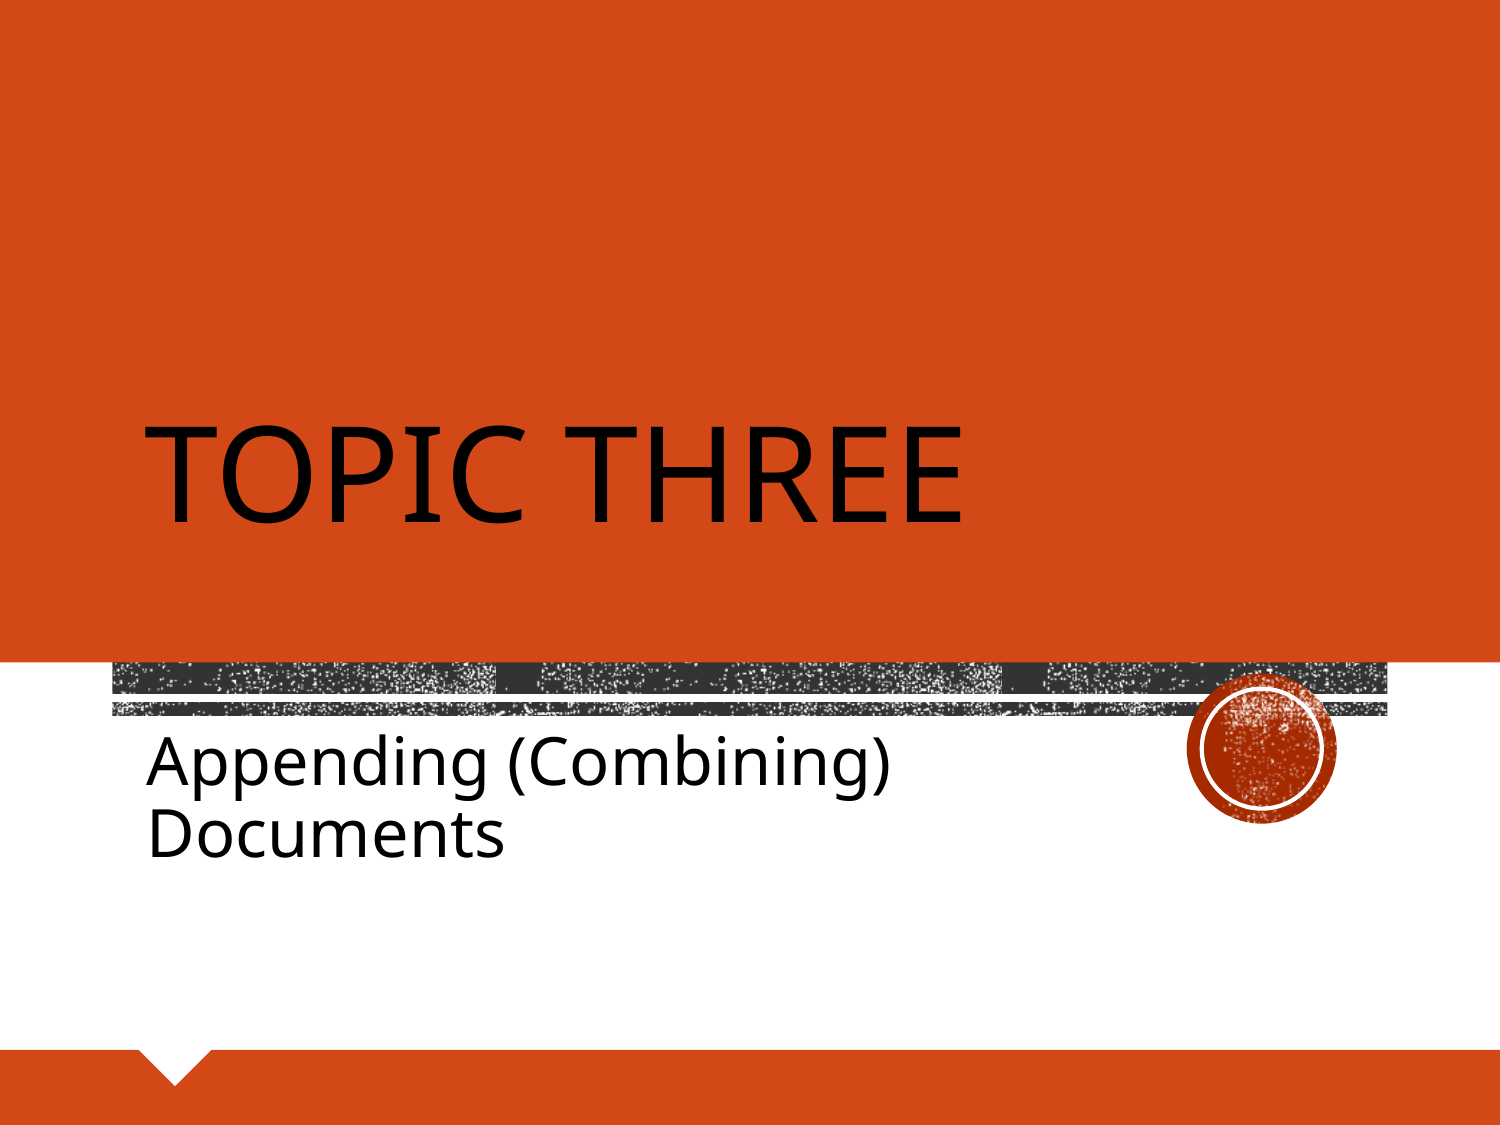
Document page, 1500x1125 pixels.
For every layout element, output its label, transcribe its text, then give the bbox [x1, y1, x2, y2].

title Topic three [129, 234, 1375, 733]
subtitle Appending (Combining) Documents [131, 720, 1103, 896]
